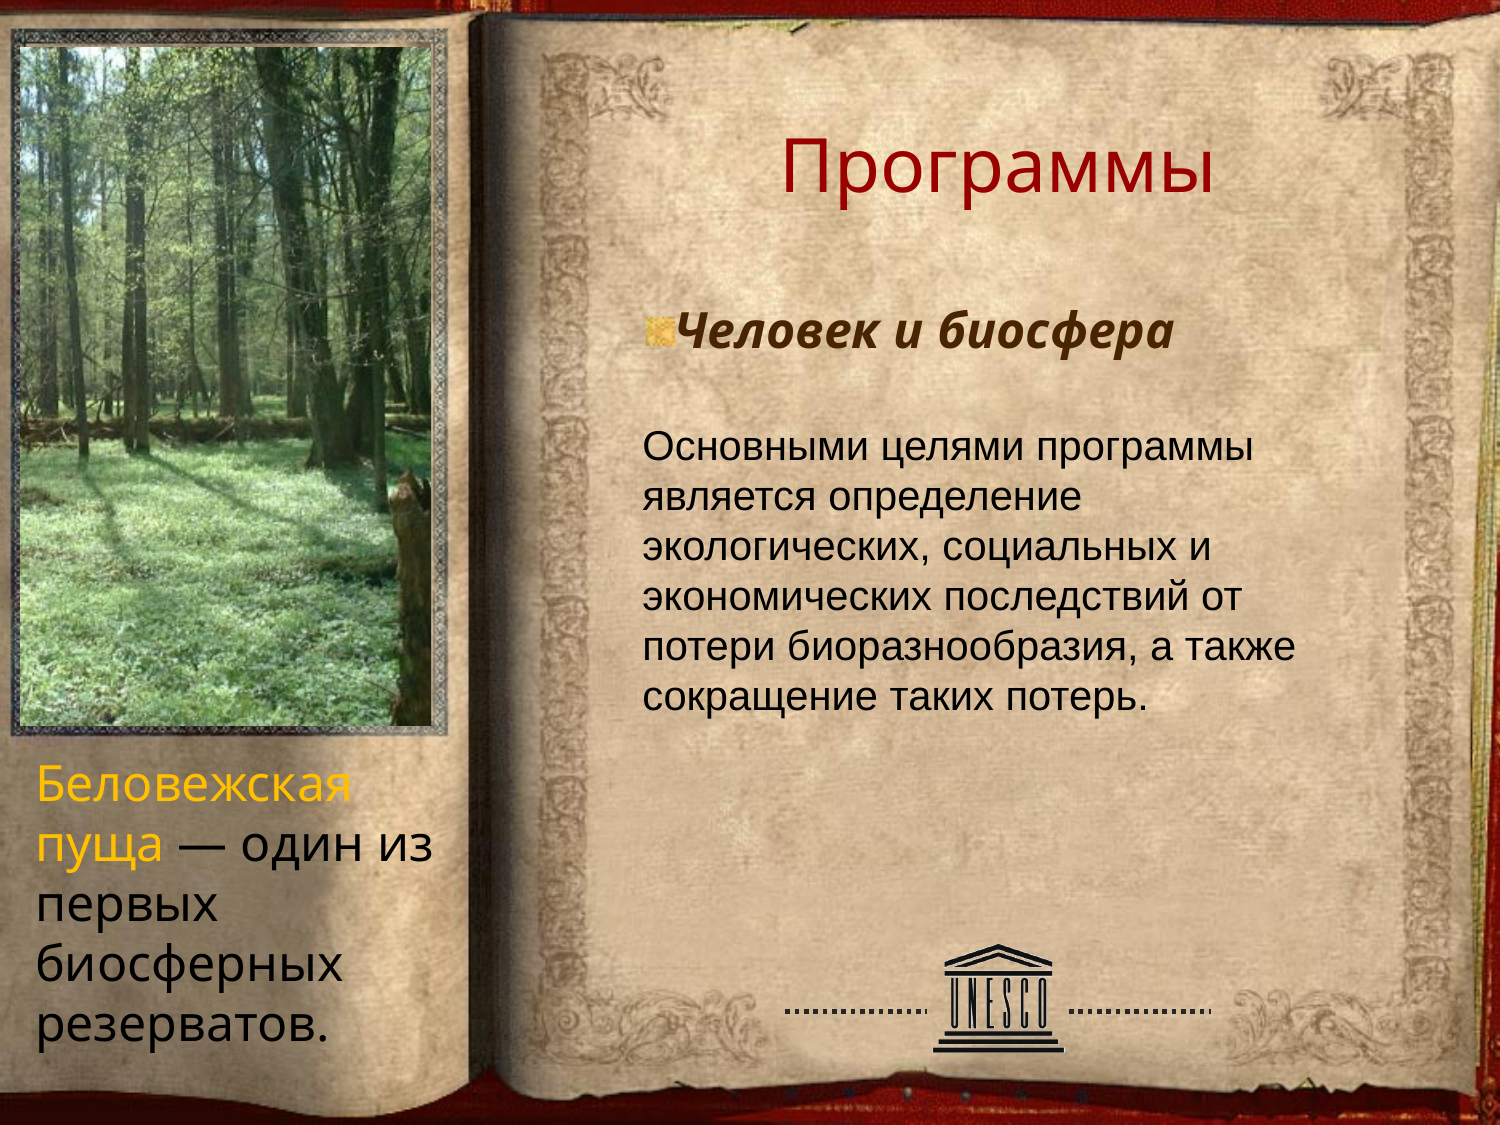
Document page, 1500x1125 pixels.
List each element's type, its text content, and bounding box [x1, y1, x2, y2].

text_box Человек и биосфера [624, 290, 1191, 416]
picture [0, 0, 1500, 1125]
title Программы [623, 69, 1373, 257]
text_box Основными целями программы является определение экологических, социальных и экономических последствий от потери биоразнообразия, а также сокращение таких потерь. [627, 411, 1378, 727]
text_box Беловежская пуща — один из первых биосферных резерватов. [20, 743, 455, 1059]
